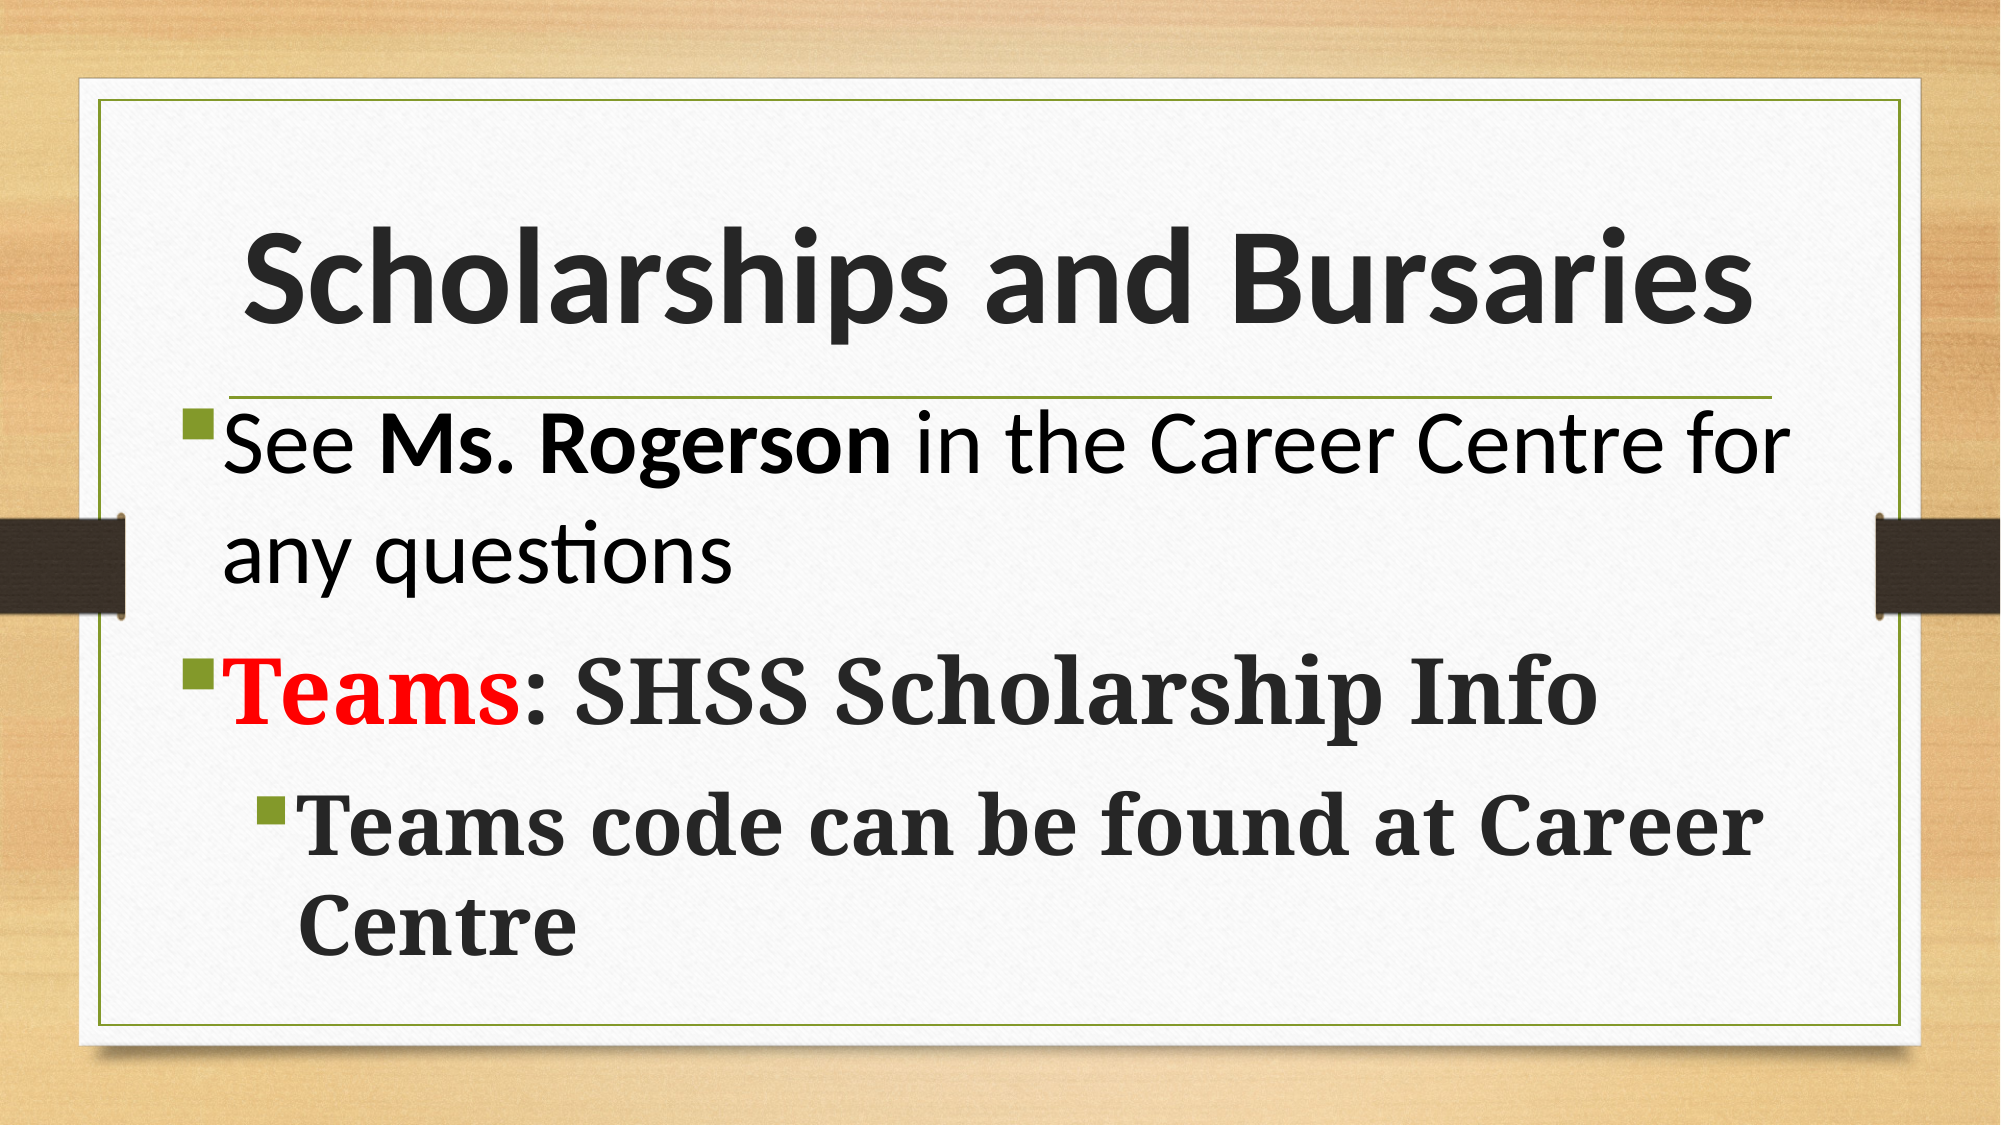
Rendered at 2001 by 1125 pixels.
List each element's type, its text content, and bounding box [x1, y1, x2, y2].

picture [0, 0, 2001, 1125]
list See Ms. Rogerson in the Career Centre for any questions Teams: SHSS Scholarship Info Teams code can be found at Career Centre [159, 375, 1841, 838]
title Scholarships and Bursaries [212, 161, 1788, 375]
